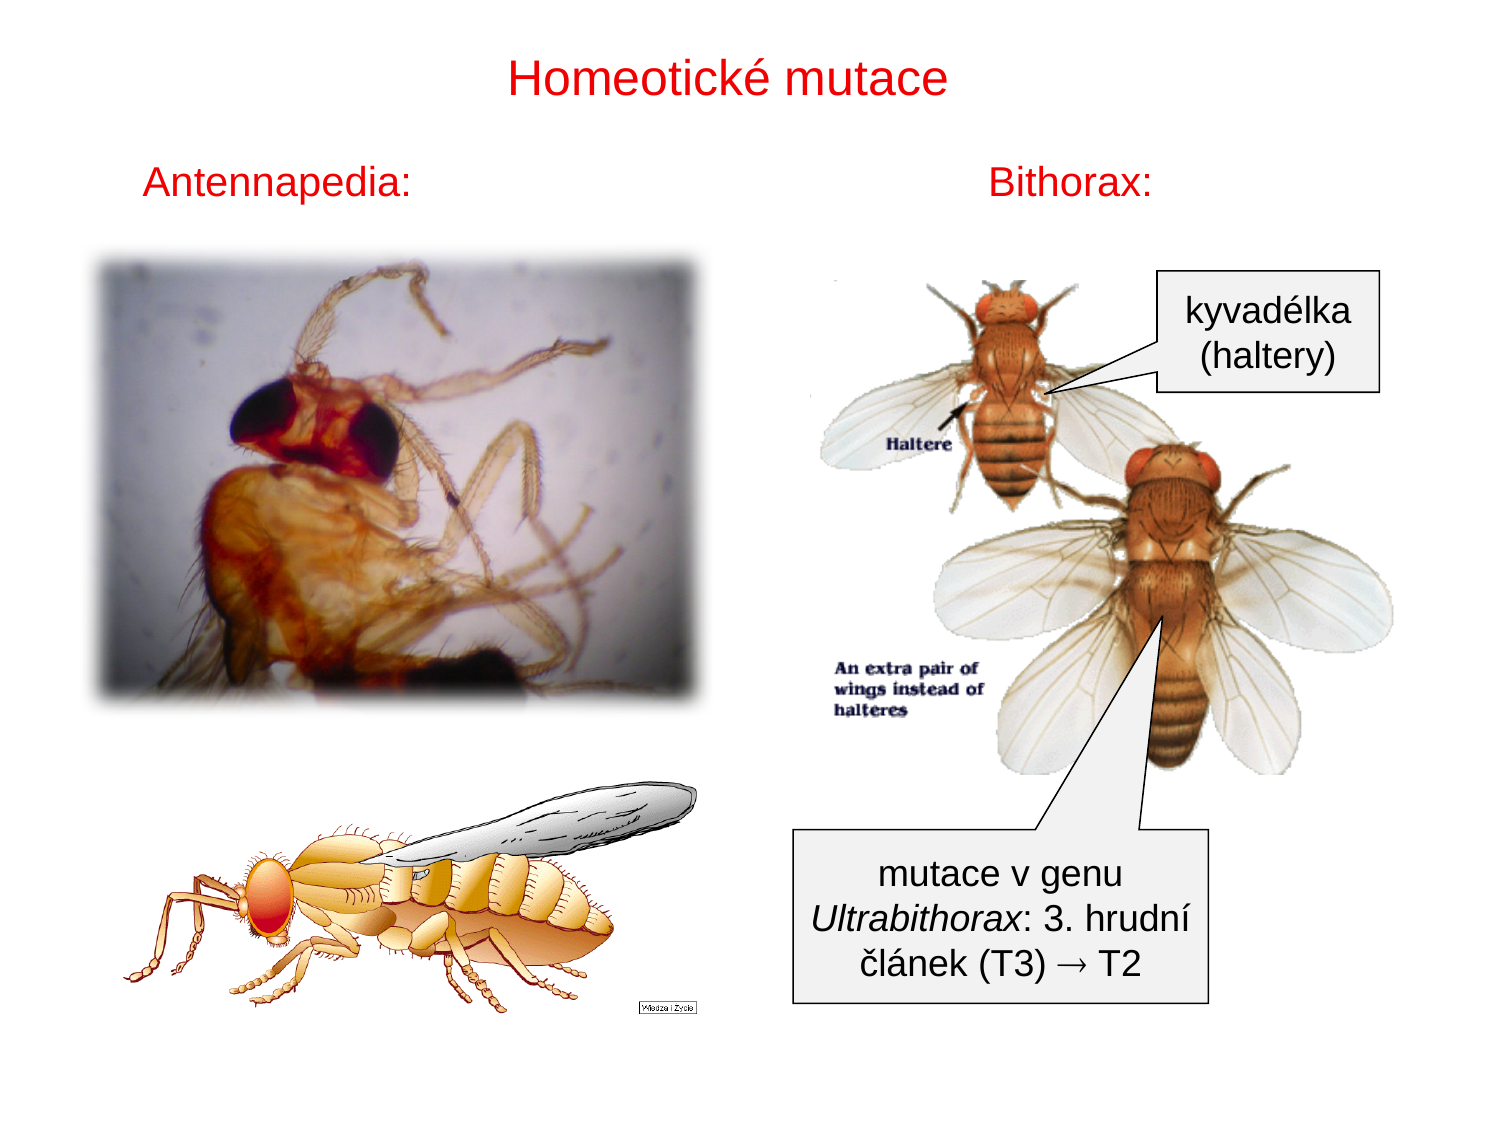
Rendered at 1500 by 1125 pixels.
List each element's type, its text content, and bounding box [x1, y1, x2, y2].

picture [810, 280, 1401, 776]
picture [79, 240, 715, 718]
text_box kyvadélka (haltery) [1157, 270, 1380, 278]
text_box Bithorax: [973, 147, 1168, 212]
text_box mutace v genu Ultrabithorax: 3. hrudní článek (T3)  T2 [793, 784, 1209, 1004]
text_box Antennapedia: [128, 147, 427, 212]
text_box Homeotické mutace [492, 37, 965, 113]
picture [123, 781, 697, 1014]
